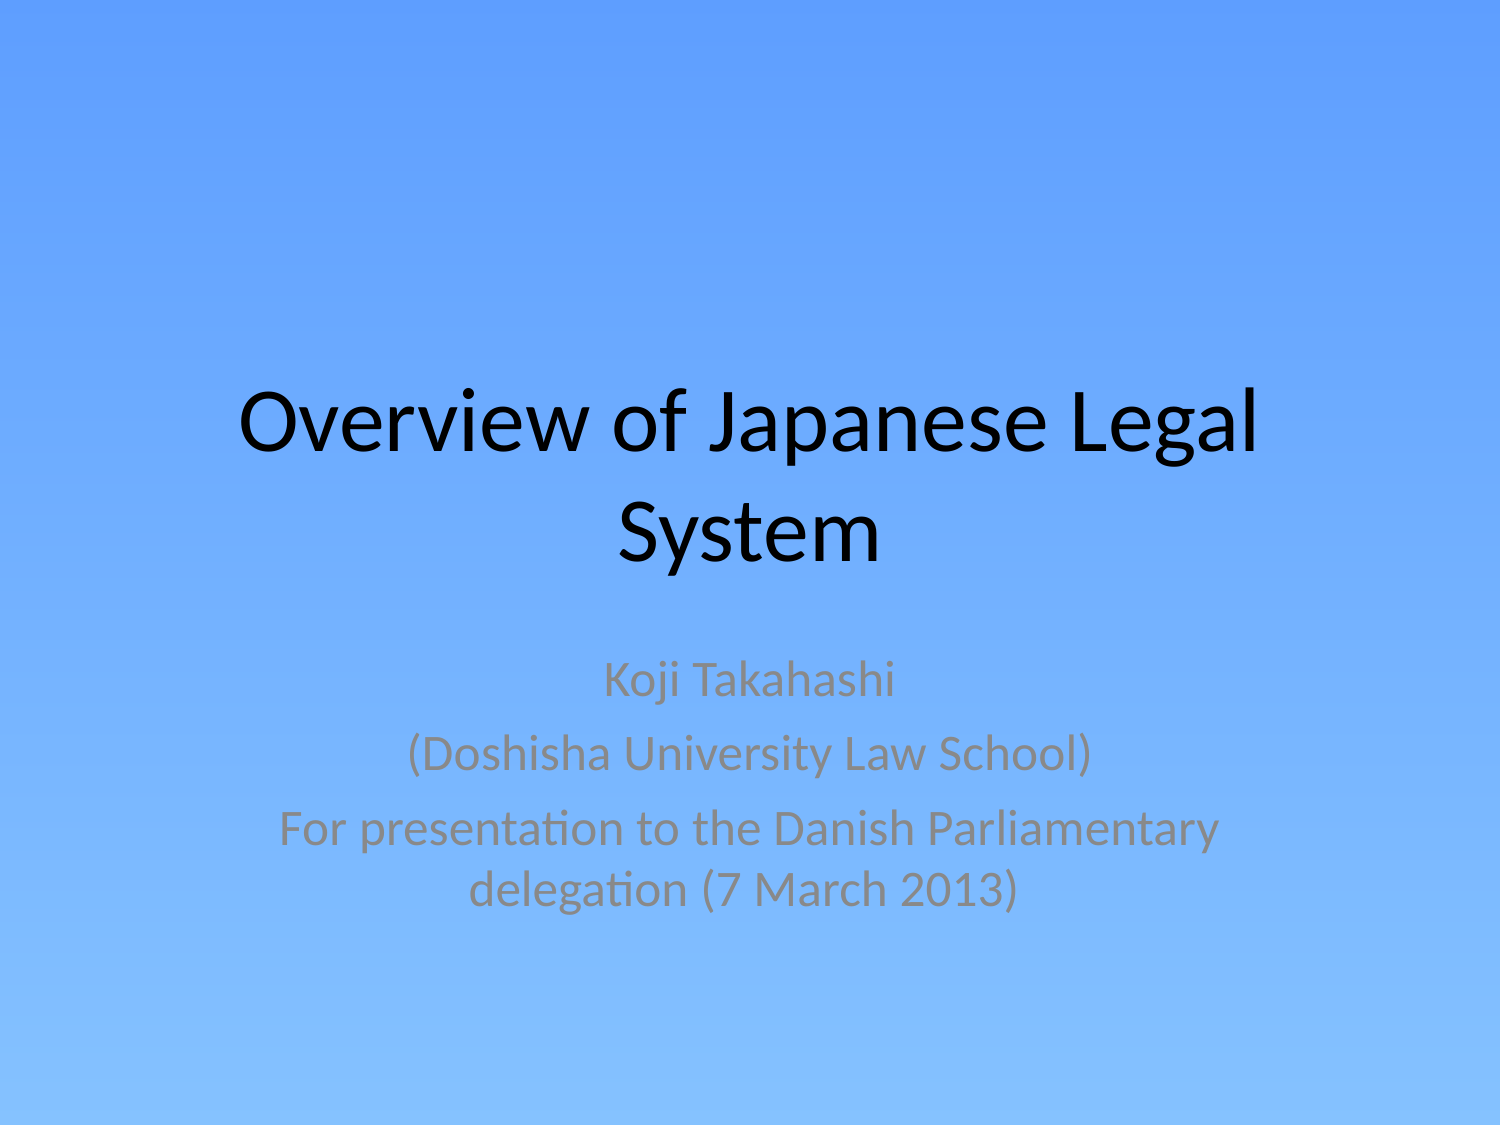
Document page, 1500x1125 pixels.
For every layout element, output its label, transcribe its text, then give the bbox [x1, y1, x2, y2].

title Overview of Japanese Legal System [112, 349, 1388, 591]
subtitle Koji Takahashi (Doshisha University Law School) For presentation to the Danish Parliamentary delegation (7 March 2013) [225, 637, 1275, 925]
